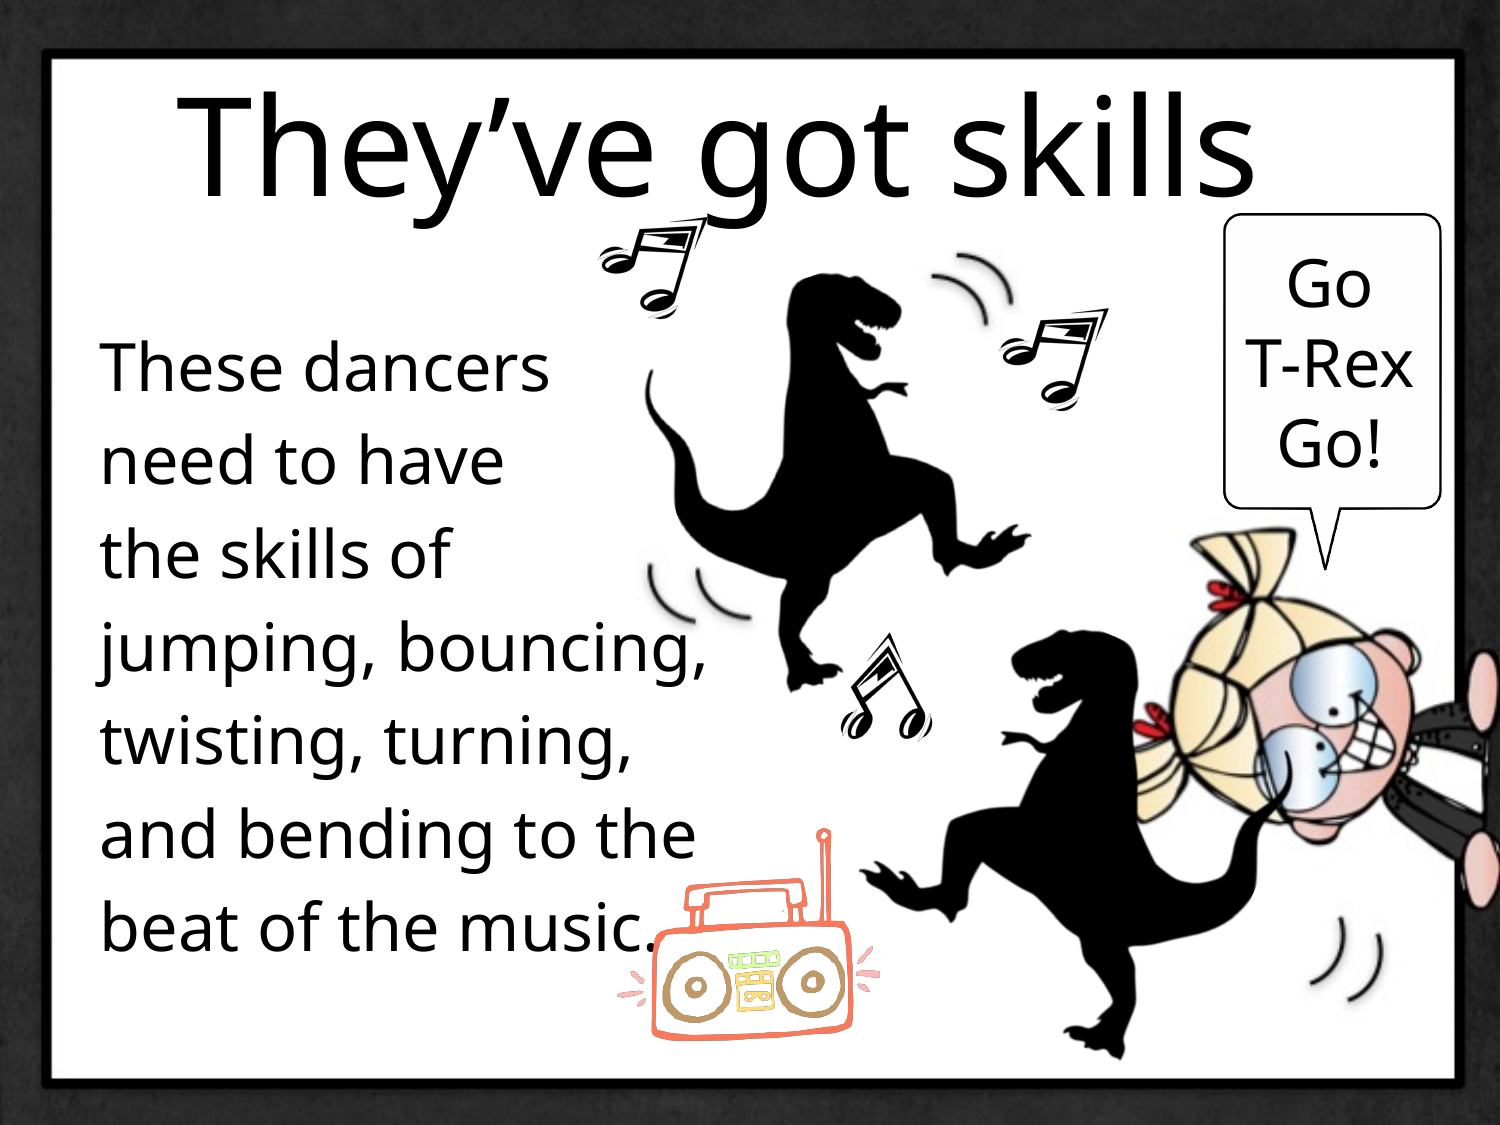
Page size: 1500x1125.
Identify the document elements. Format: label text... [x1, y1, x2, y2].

picture [0, 0, 1500, 1125]
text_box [599, 200, 1451, 1041]
title They’ve got skills [43, 48, 1393, 236]
list These dancers need to have the skills of jumping, bouncing, twisting, turning, and bending to the beat of the music. [84, 316, 1114, 1092]
